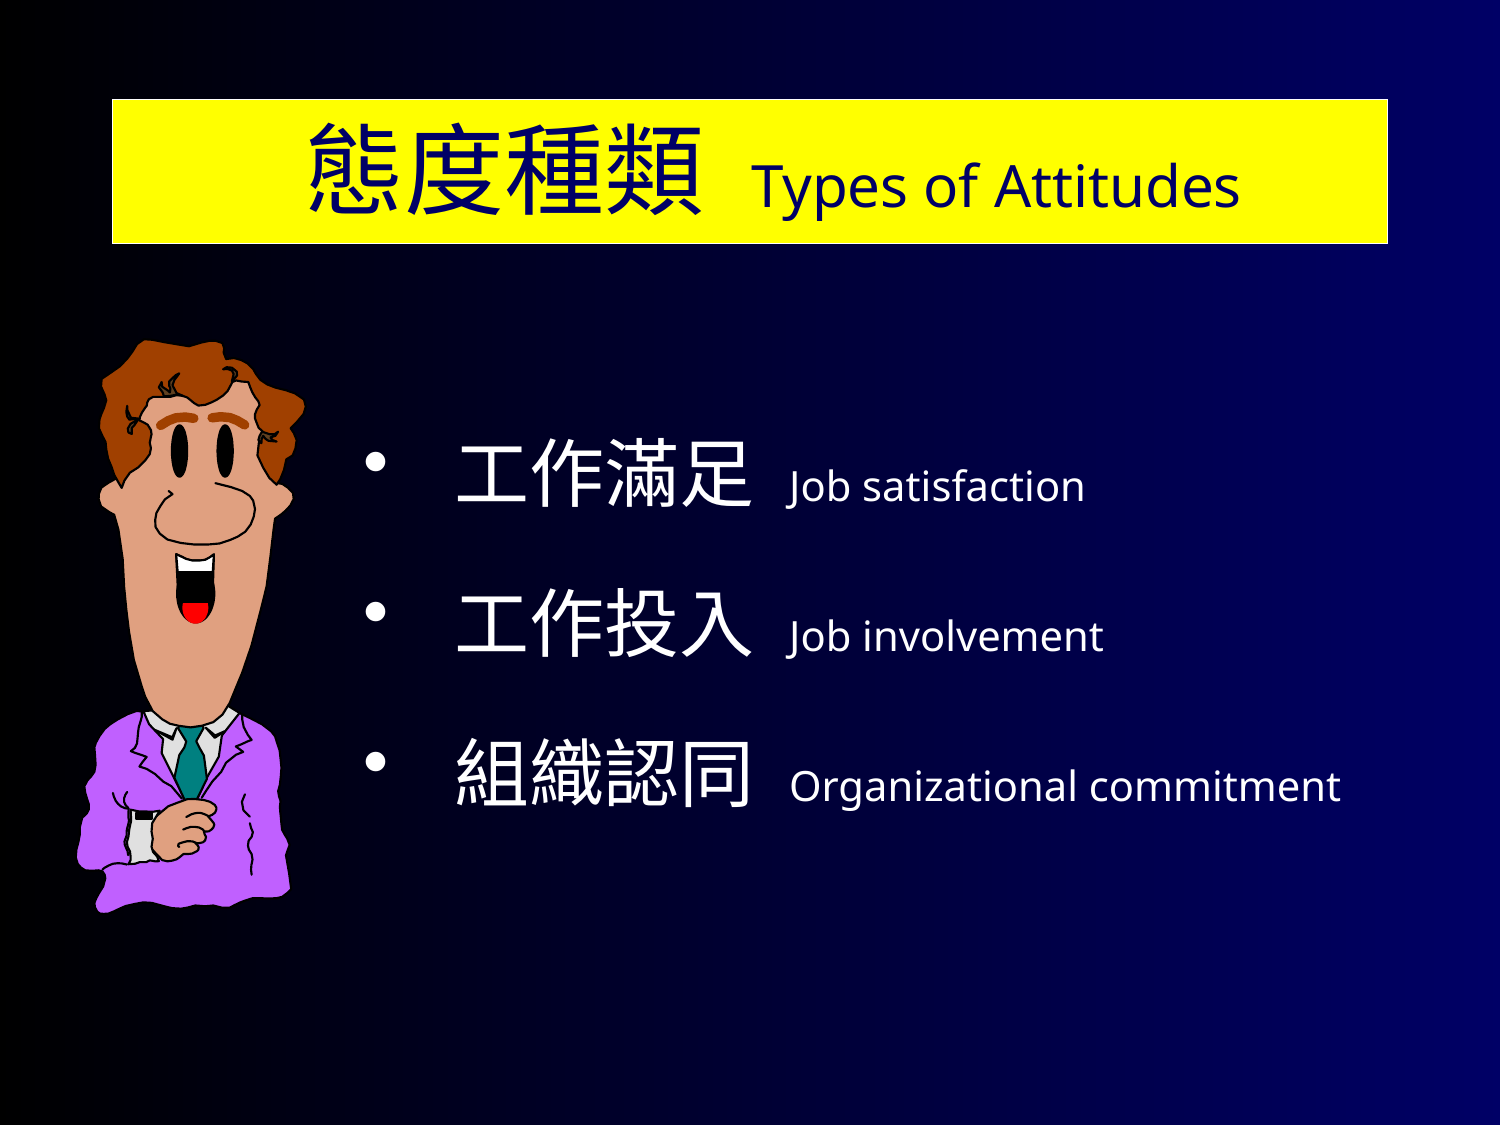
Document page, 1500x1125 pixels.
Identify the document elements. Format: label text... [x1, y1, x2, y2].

list 工作滿足 Job satisfaction 工作投入 Job involvement 組織認同 Organizational commitment [348, 373, 1461, 936]
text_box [72, 336, 310, 917]
title 態度種類 Types of Attitudes [112, 99, 1388, 244]
